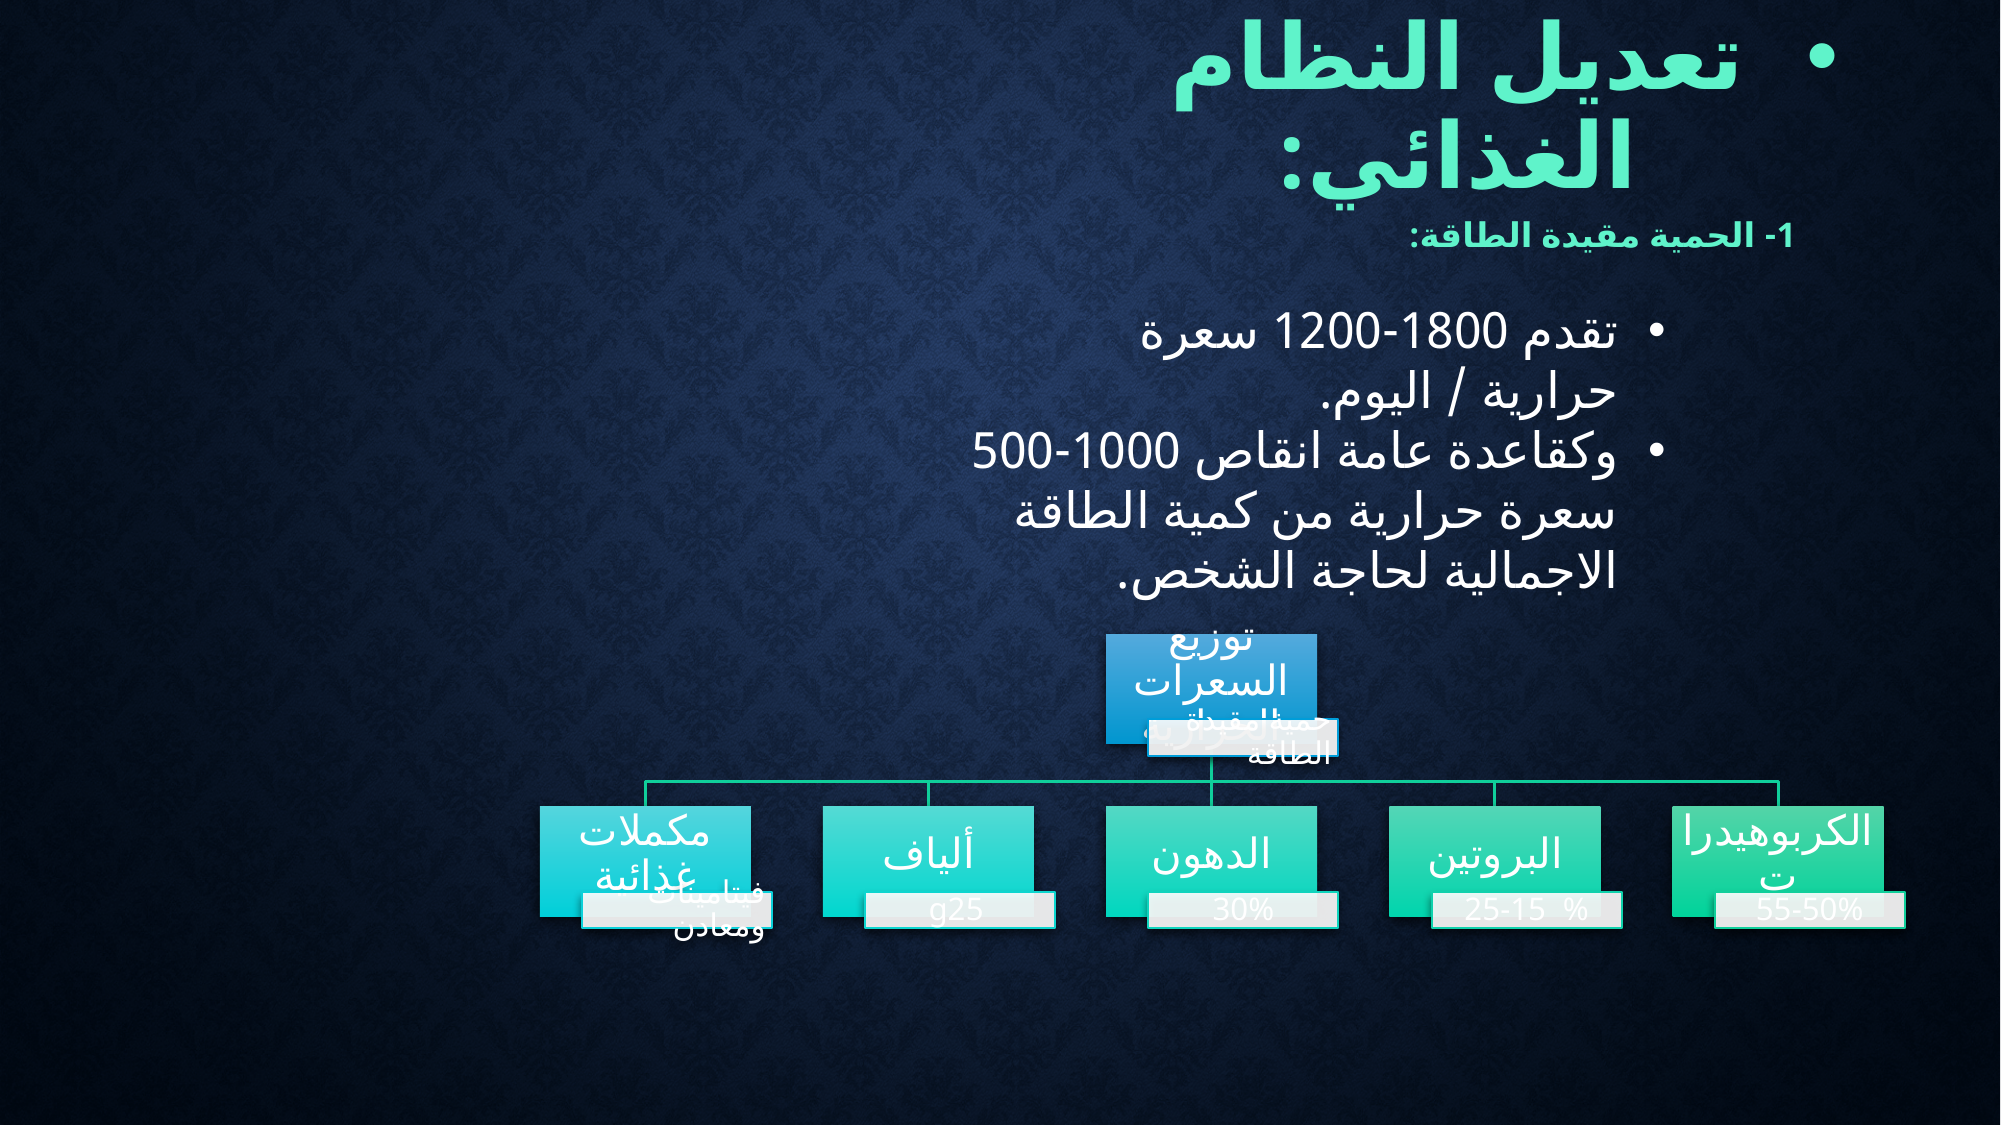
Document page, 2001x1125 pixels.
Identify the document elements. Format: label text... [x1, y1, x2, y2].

title تعديل النظام الغذائي: [1089, 43, 1920, 175]
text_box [524, 484, 1920, 1078]
list 1- الحمية مقيدة الطاقة: [1374, 198, 1811, 292]
text_box تقدم 1800-1200 سعرة حرارية / اليوم. وكقاعدة عامة انقاص 1000-500 سعرة حرارية من كمية الطاقة الاجمالية لحاجة الشخص. [947, 291, 1681, 484]
